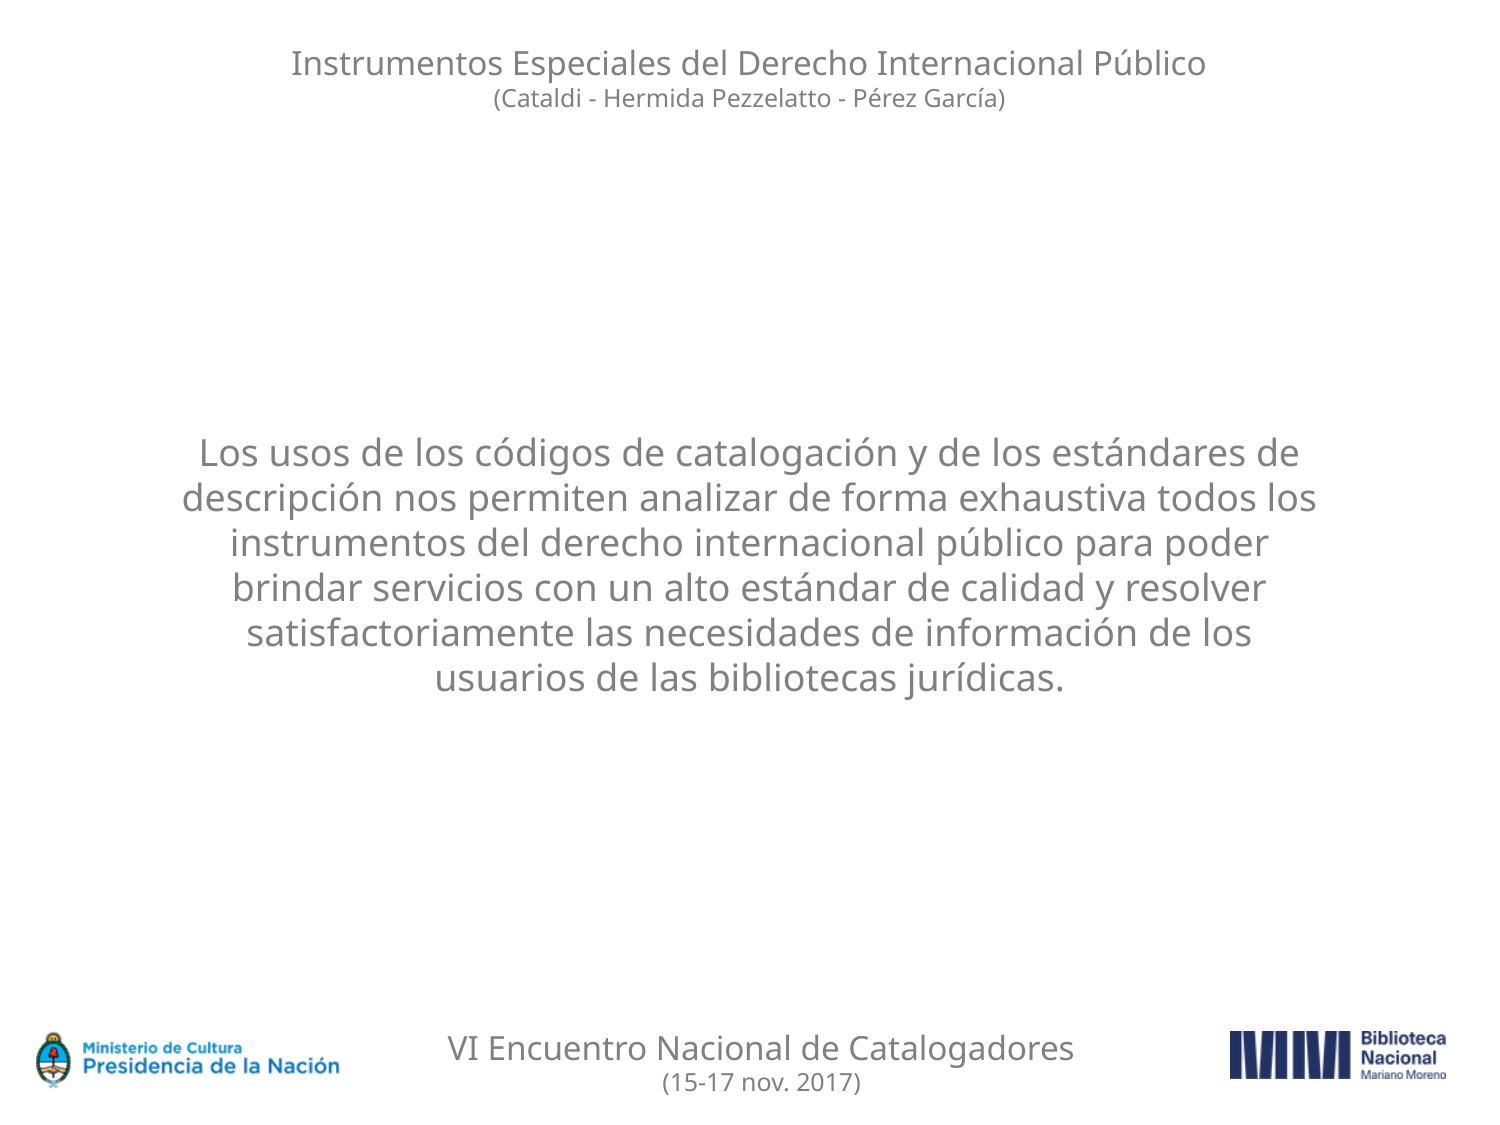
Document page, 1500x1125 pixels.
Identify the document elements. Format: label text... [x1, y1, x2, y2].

picture [1230, 1030, 1447, 1079]
text_box Los usos de los códigos de catalogación y de los estándares de descripción nos permiten analizar de forma exhaustiva todos los instrumentos del derecho internacional público para poder brindar servicios con un alto estándar de calidad y resolver satisfactoriamente las necesidades de información de los usuarios de las bibliotecas jurídicas. [163, 421, 1336, 707]
text_box Instrumentos Especiales del Derecho Internacional Público (Cataldi - Hermida Pezzelatto - Pérez García) [163, 35, 1336, 120]
text_box VI Encuentro Nacional de Catalogadores (15-17 nov. 2017) [410, 1019, 1114, 1105]
picture [34, 1030, 341, 1088]
